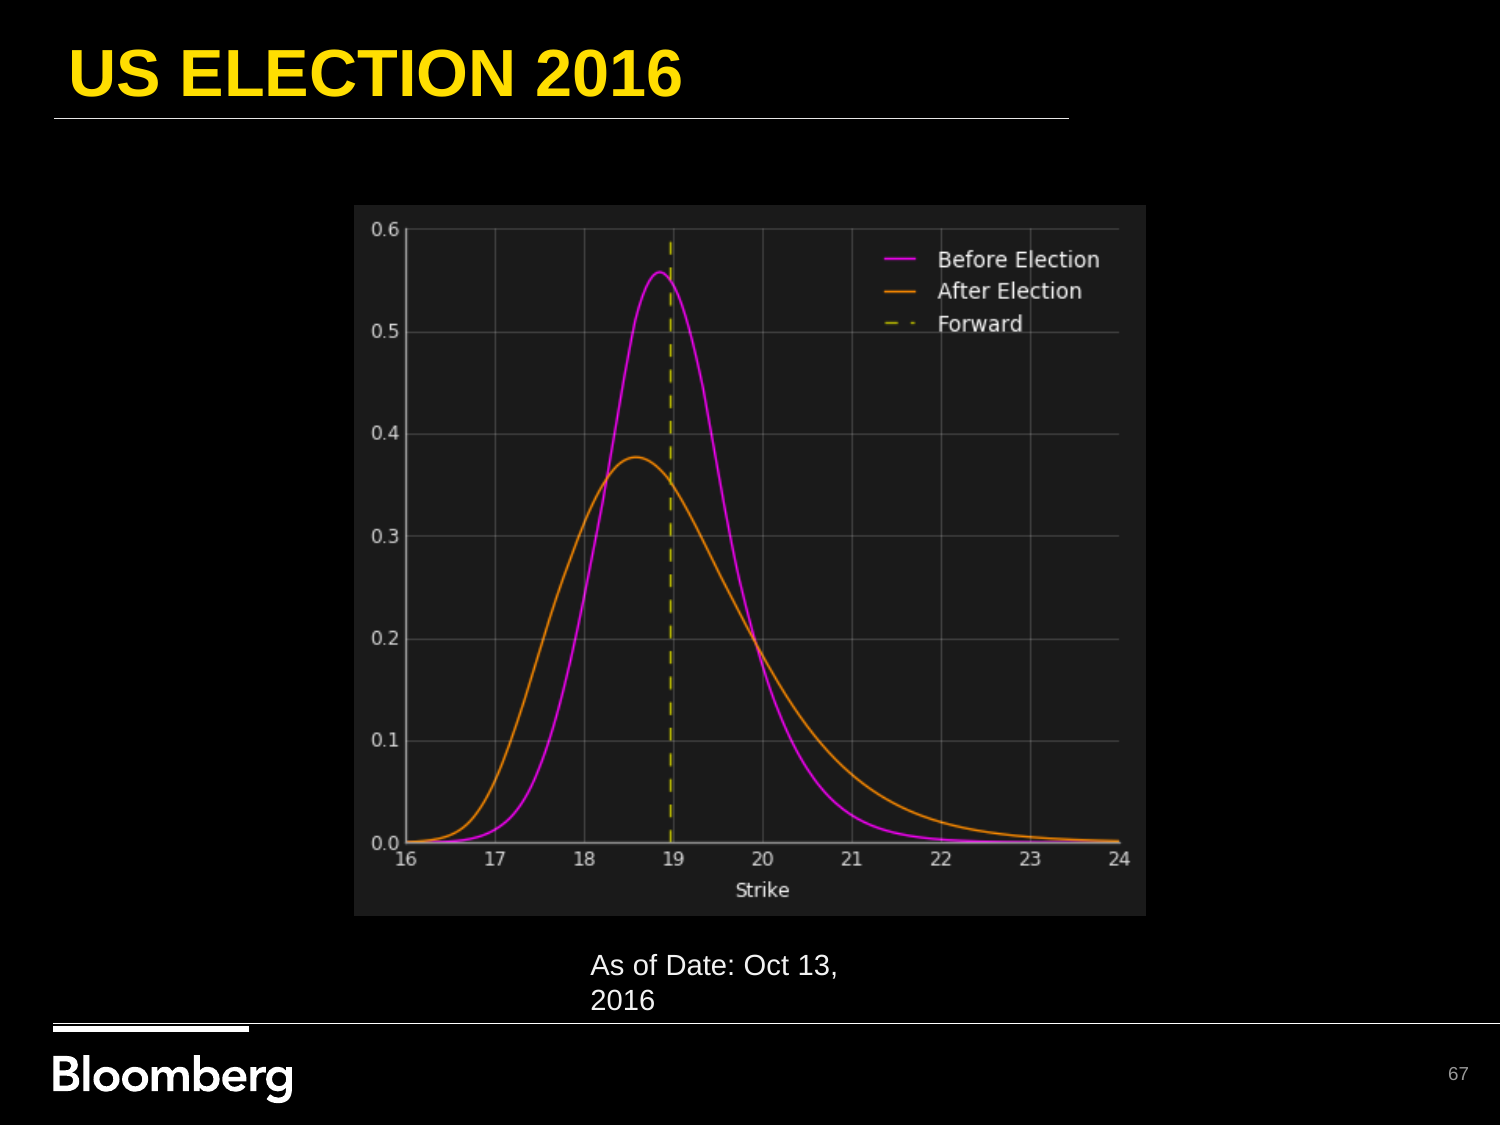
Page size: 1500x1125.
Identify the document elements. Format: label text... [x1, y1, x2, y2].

text_box As of Date: Oct 13, 2016 [575, 938, 925, 1024]
slide_number 67 [1146, 1042, 1484, 1103]
picture [354, 205, 1146, 916]
title US ELECTION 2016 [53, 39, 1397, 118]
